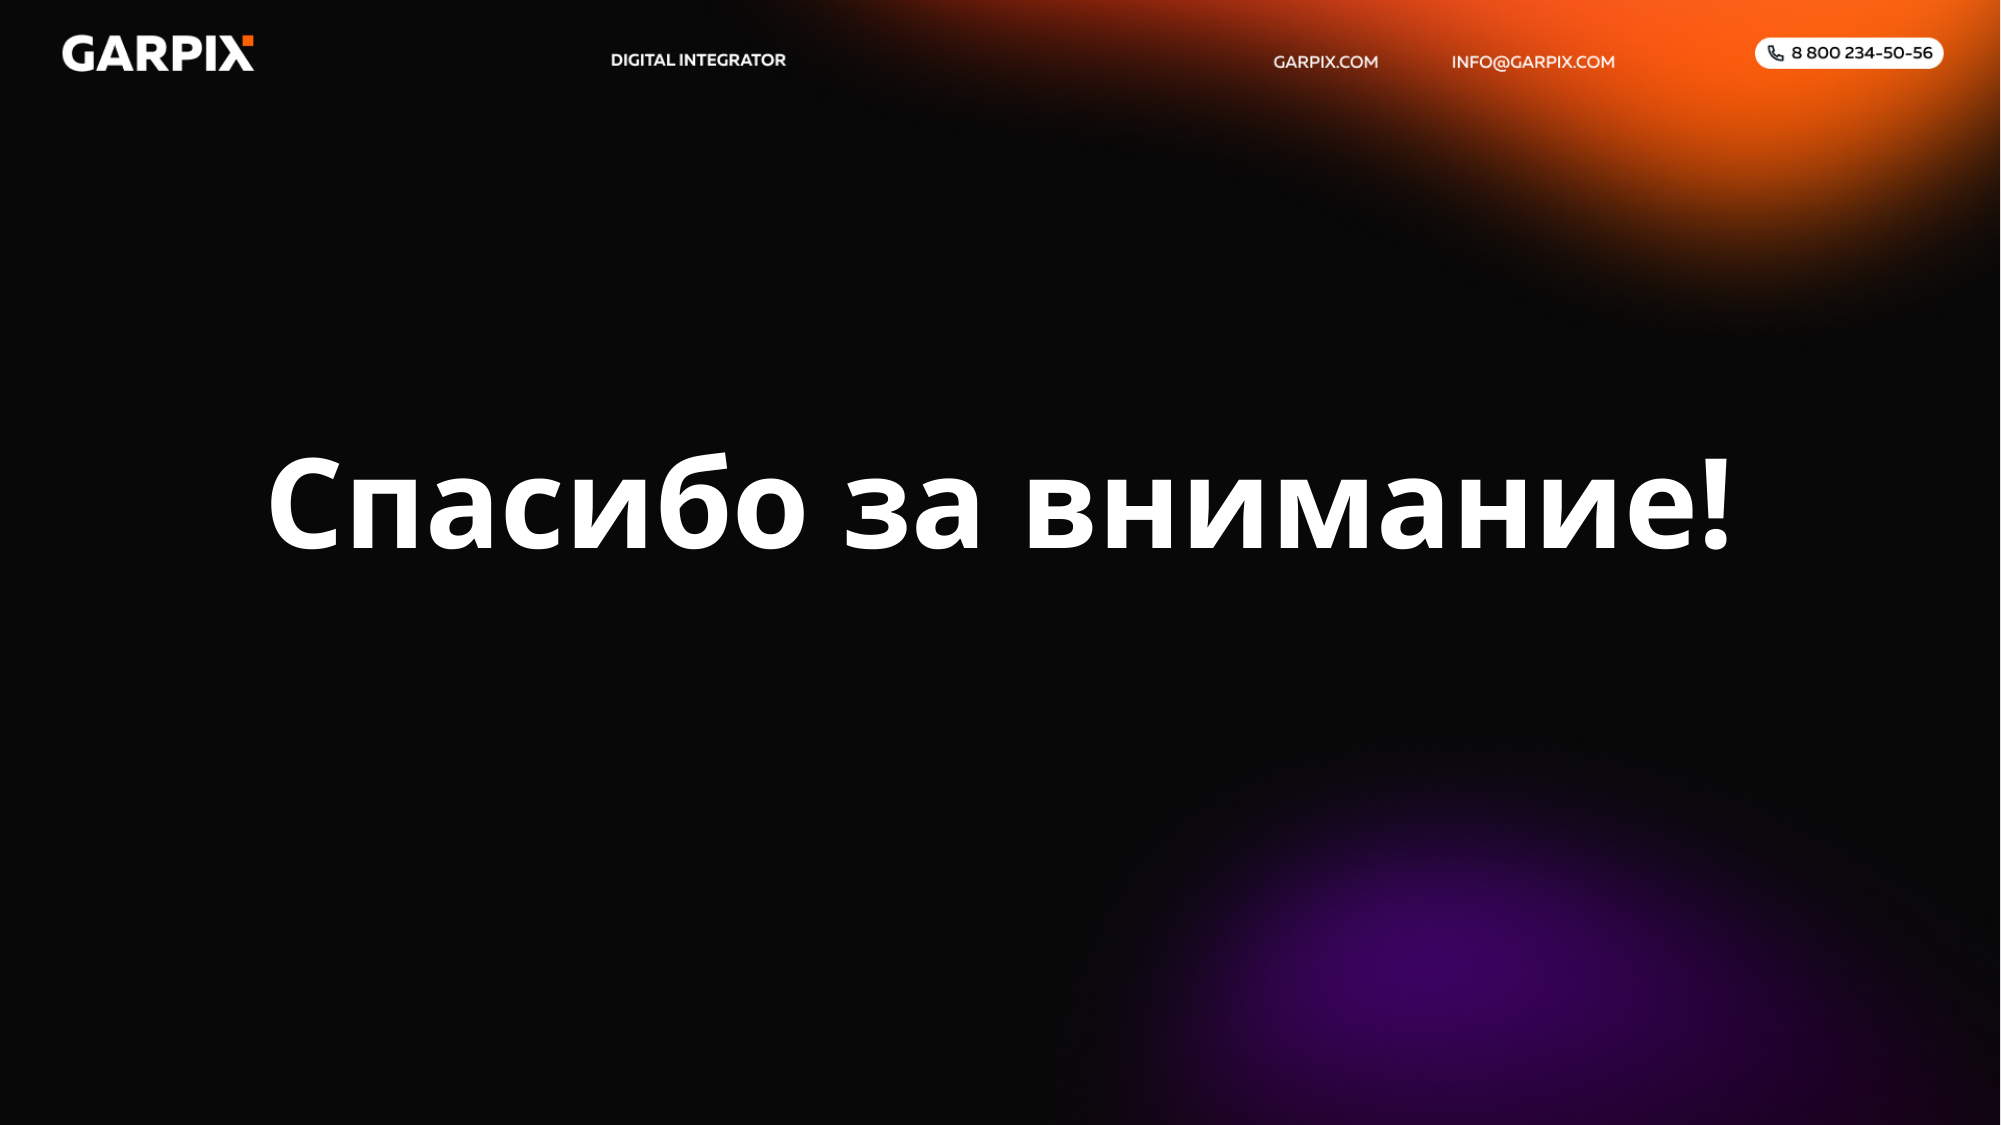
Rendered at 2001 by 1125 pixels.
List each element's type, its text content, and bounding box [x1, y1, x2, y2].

picture [0, 0, 2001, 1125]
title Спасибо за внимание! [249, 183, 1751, 577]
